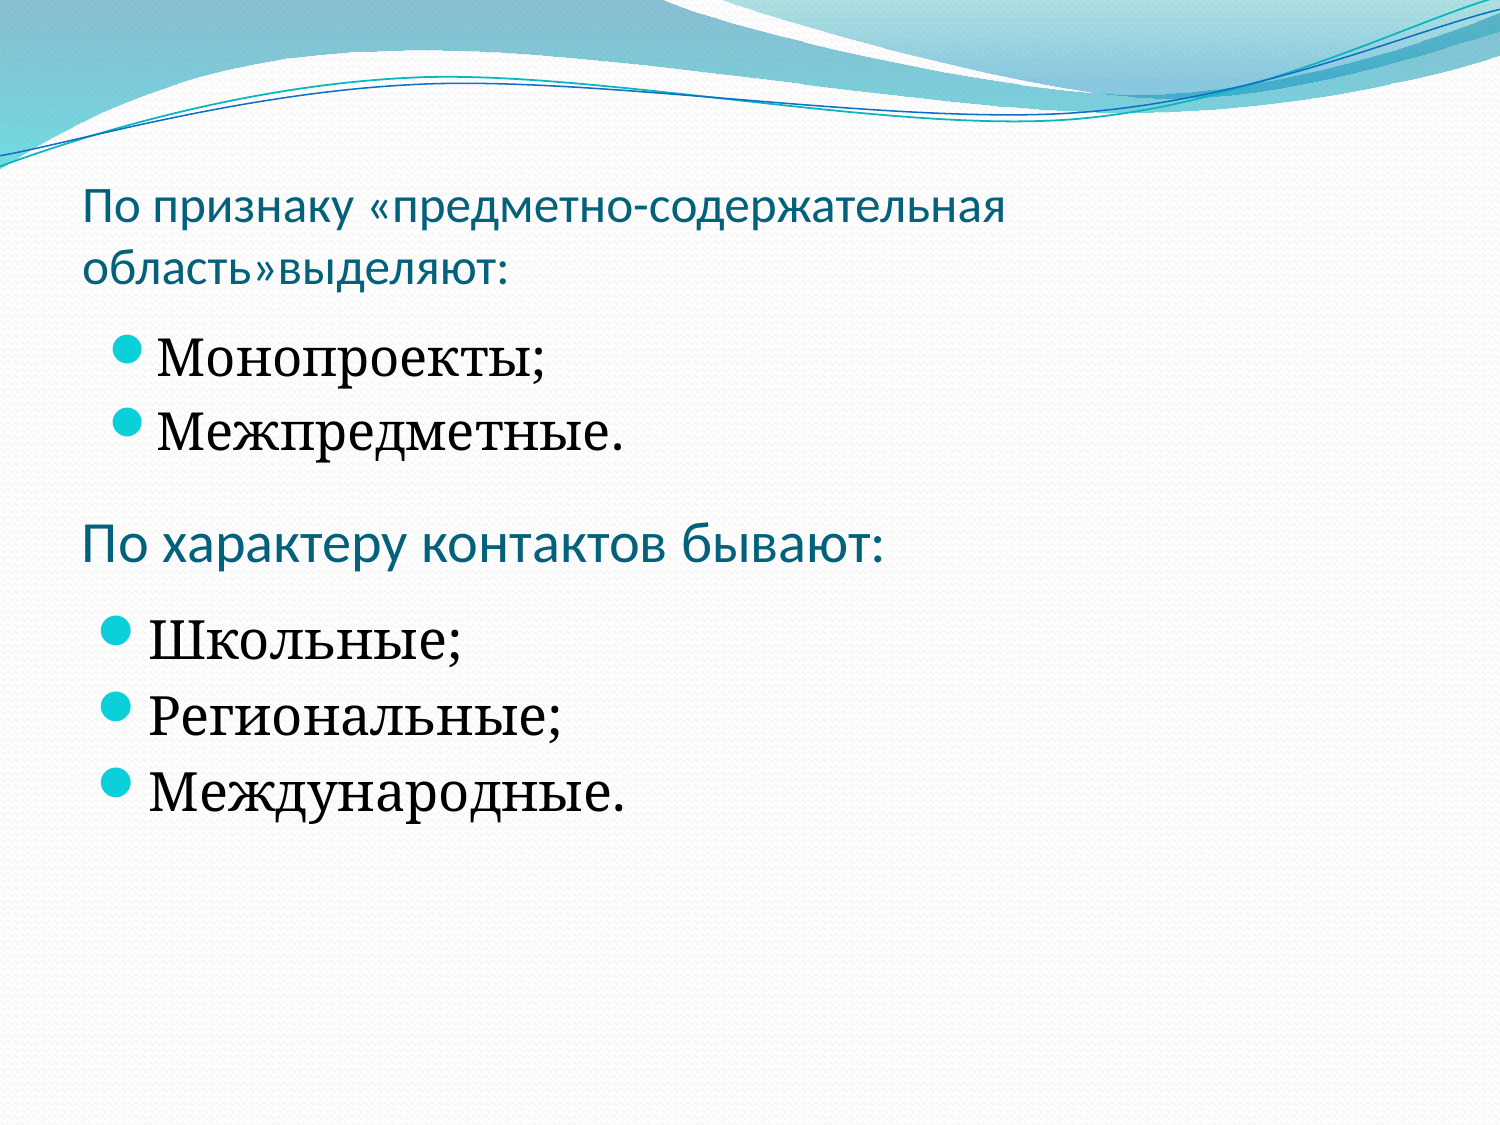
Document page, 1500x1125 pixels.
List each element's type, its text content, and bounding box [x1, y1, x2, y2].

list Монопроекты; Межпредметные. [93, 316, 1444, 469]
text_box Школьные; Региональные; Международные. [81, 597, 1432, 832]
title По признаку «предметно-содержательная область»выделяют: [82, 164, 1432, 295]
text_box По характеру контактов бывают: [81, 480, 1444, 575]
